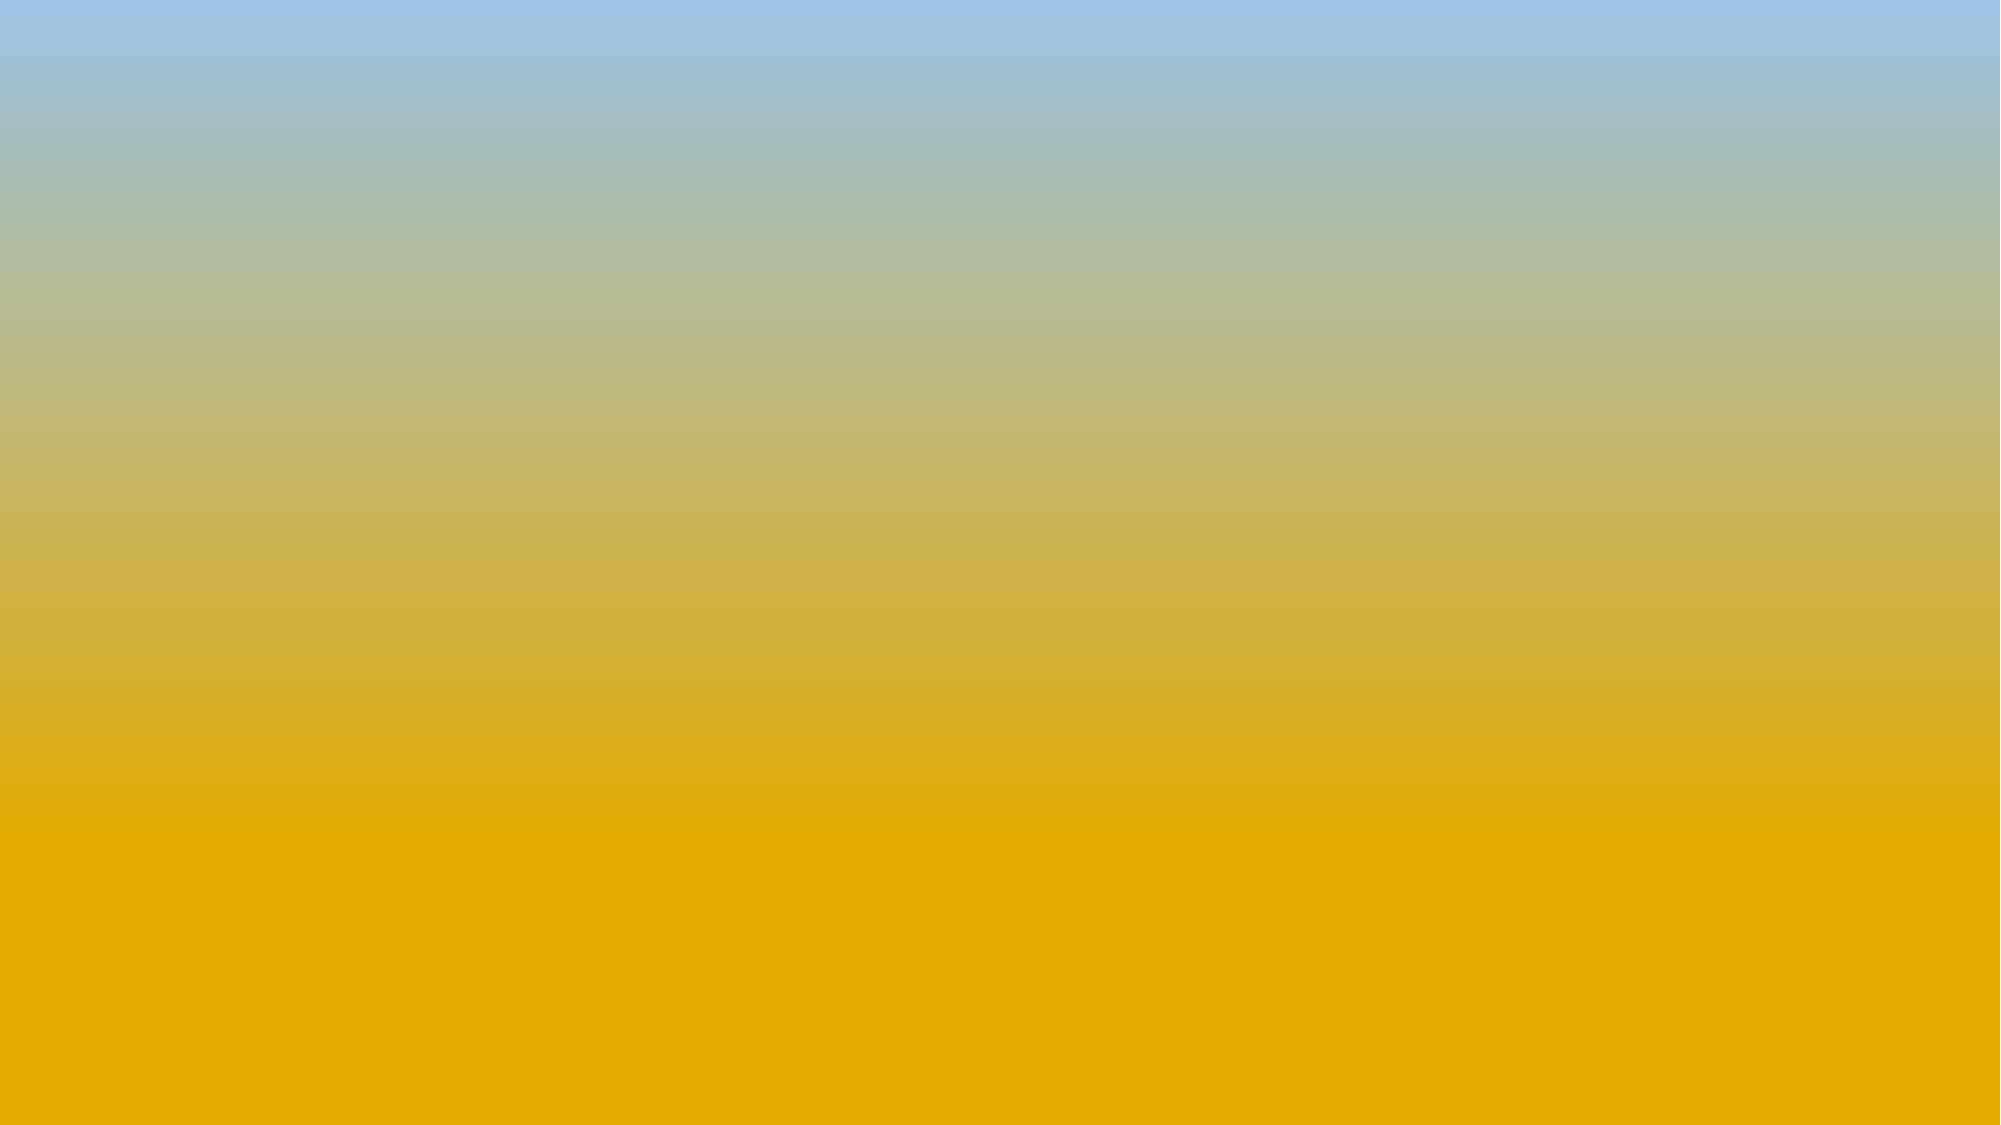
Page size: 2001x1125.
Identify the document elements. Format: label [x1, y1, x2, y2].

list [139, 191, 1865, 967]
